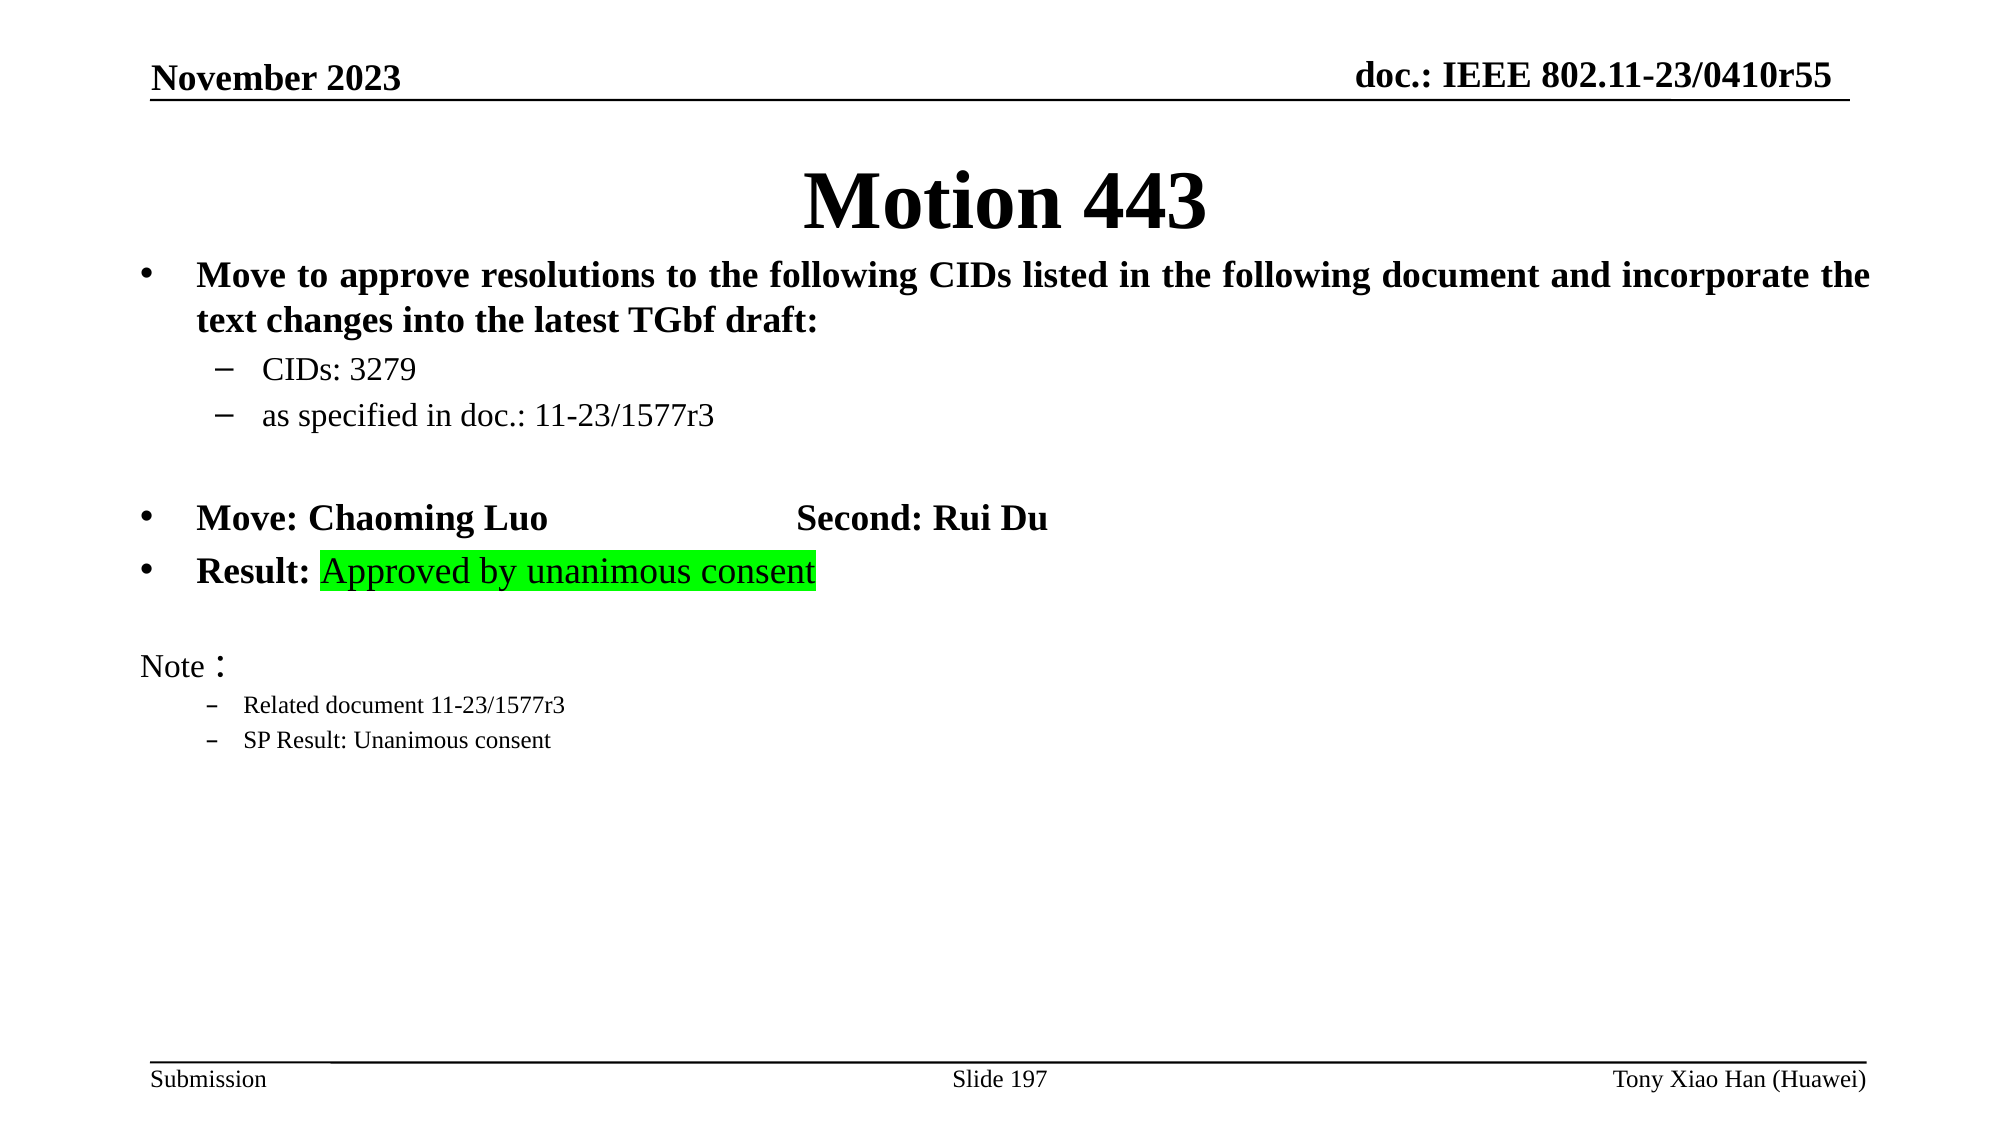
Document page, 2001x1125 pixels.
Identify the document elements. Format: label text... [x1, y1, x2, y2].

text_box Move to approve resolutions to the following CIDs listed in the following document and incorporate the text changes into the latest TGbf draft: CIDs: 3279 as specified in doc.: 11-23/1577r3 Move: Chaoming Luo Second: Rui Du Result: Approved by unanimous consent Note： Related document 11-23/1577r3 SP Result: Unanimous consent [125, 212, 1888, 988]
text_box Motion 443 [368, 137, 1644, 212]
